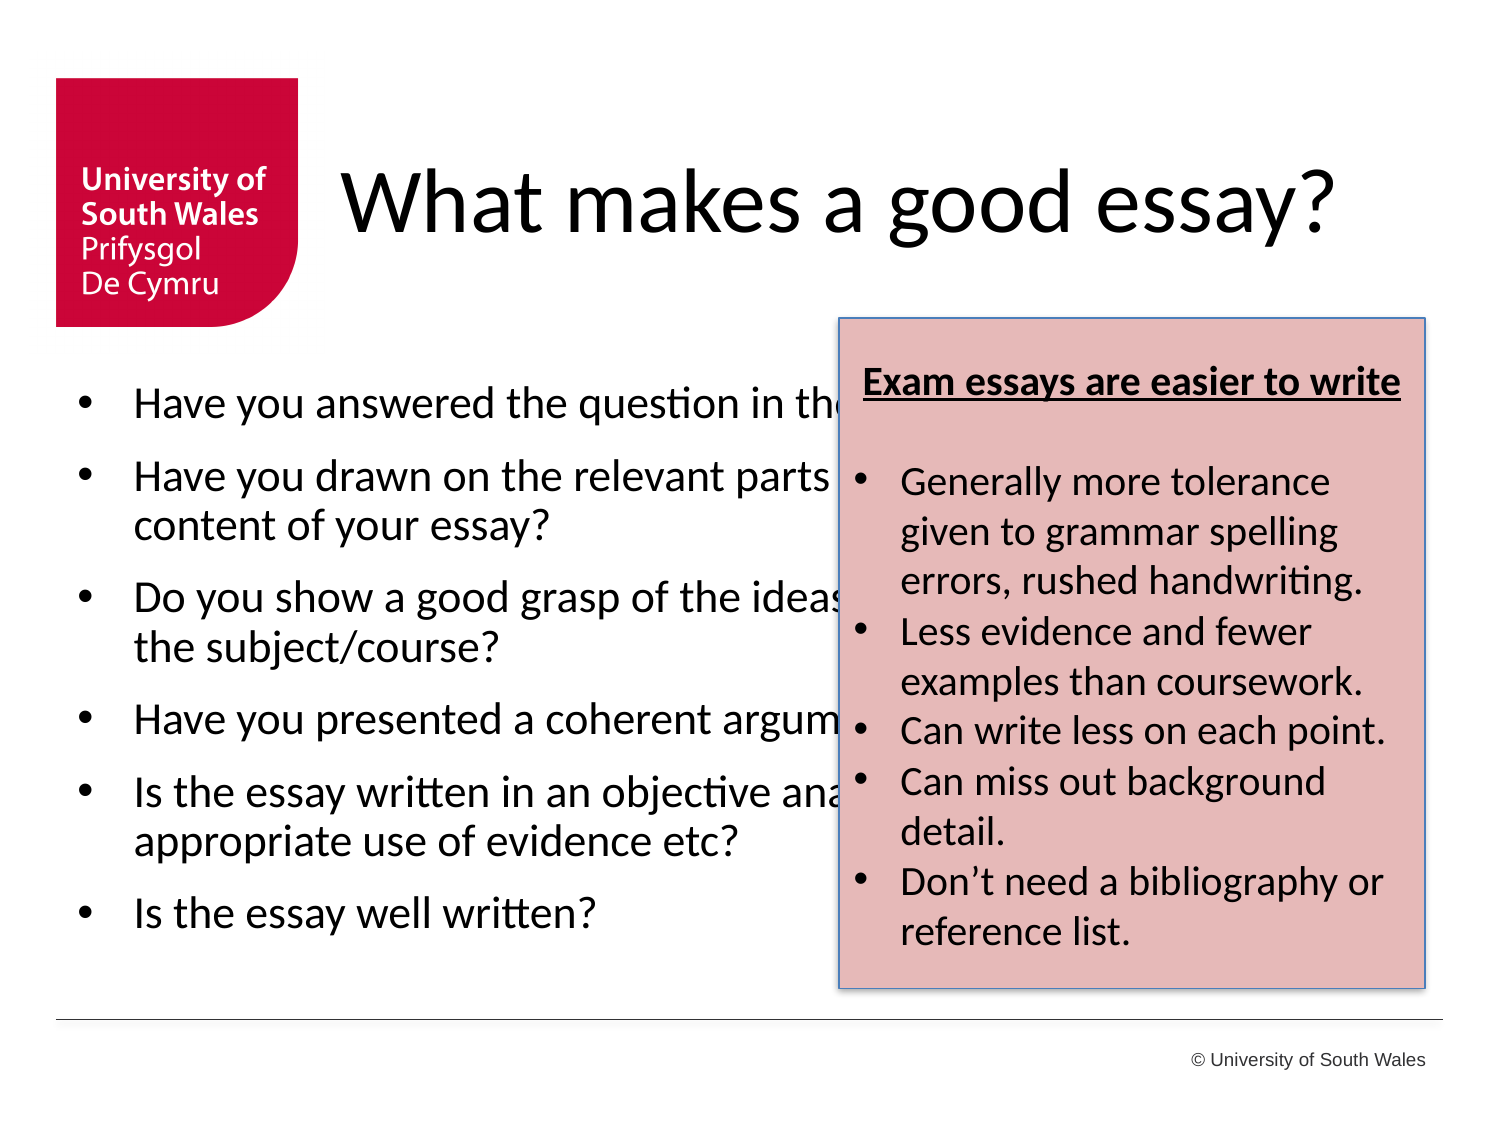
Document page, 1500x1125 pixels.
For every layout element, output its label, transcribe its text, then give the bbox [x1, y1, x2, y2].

text_box Exam essays are easier to write Generally more tolerance given to grammar spelling errors, rushed handwriting. Less evidence and fewer examples than coursework. Can write less on each point. Can miss out background detail. Don’t need a bibliography or reference list. [838, 317, 1426, 989]
list Have you answered the question in the title? Have you drawn on the relevant parts of the course for the main content of your essay? Do you show a good grasp of the ideas you have been studying in the subject/course? Have you presented a coherent argument? Is the essay written in an objective analytical style, with appropriate use of evidence etc? Is the essay well written? [62, 371, 833, 989]
picture [29, 51, 325, 354]
title What makes a good essay? [256, 133, 1425, 321]
